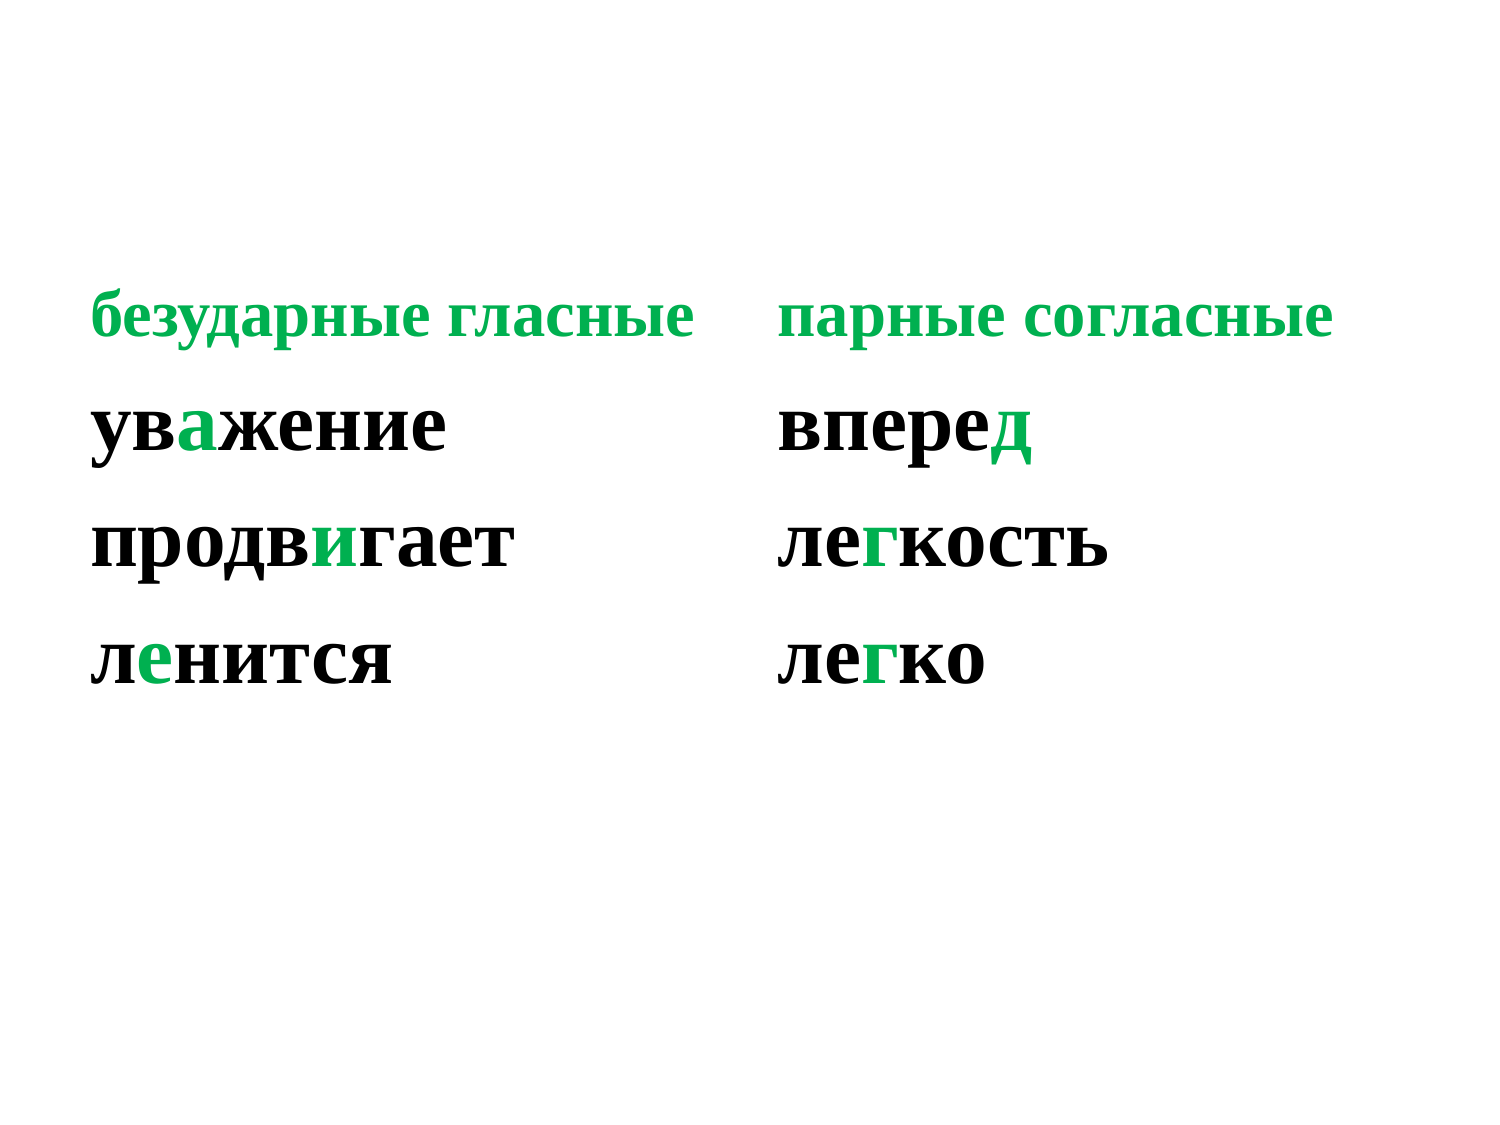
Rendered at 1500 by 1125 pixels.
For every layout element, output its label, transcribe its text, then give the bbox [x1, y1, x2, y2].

list парные согласные вперед легкость легко [762, 262, 1425, 1005]
list безударные гласные уважение продвигает ленится [75, 262, 738, 1005]
